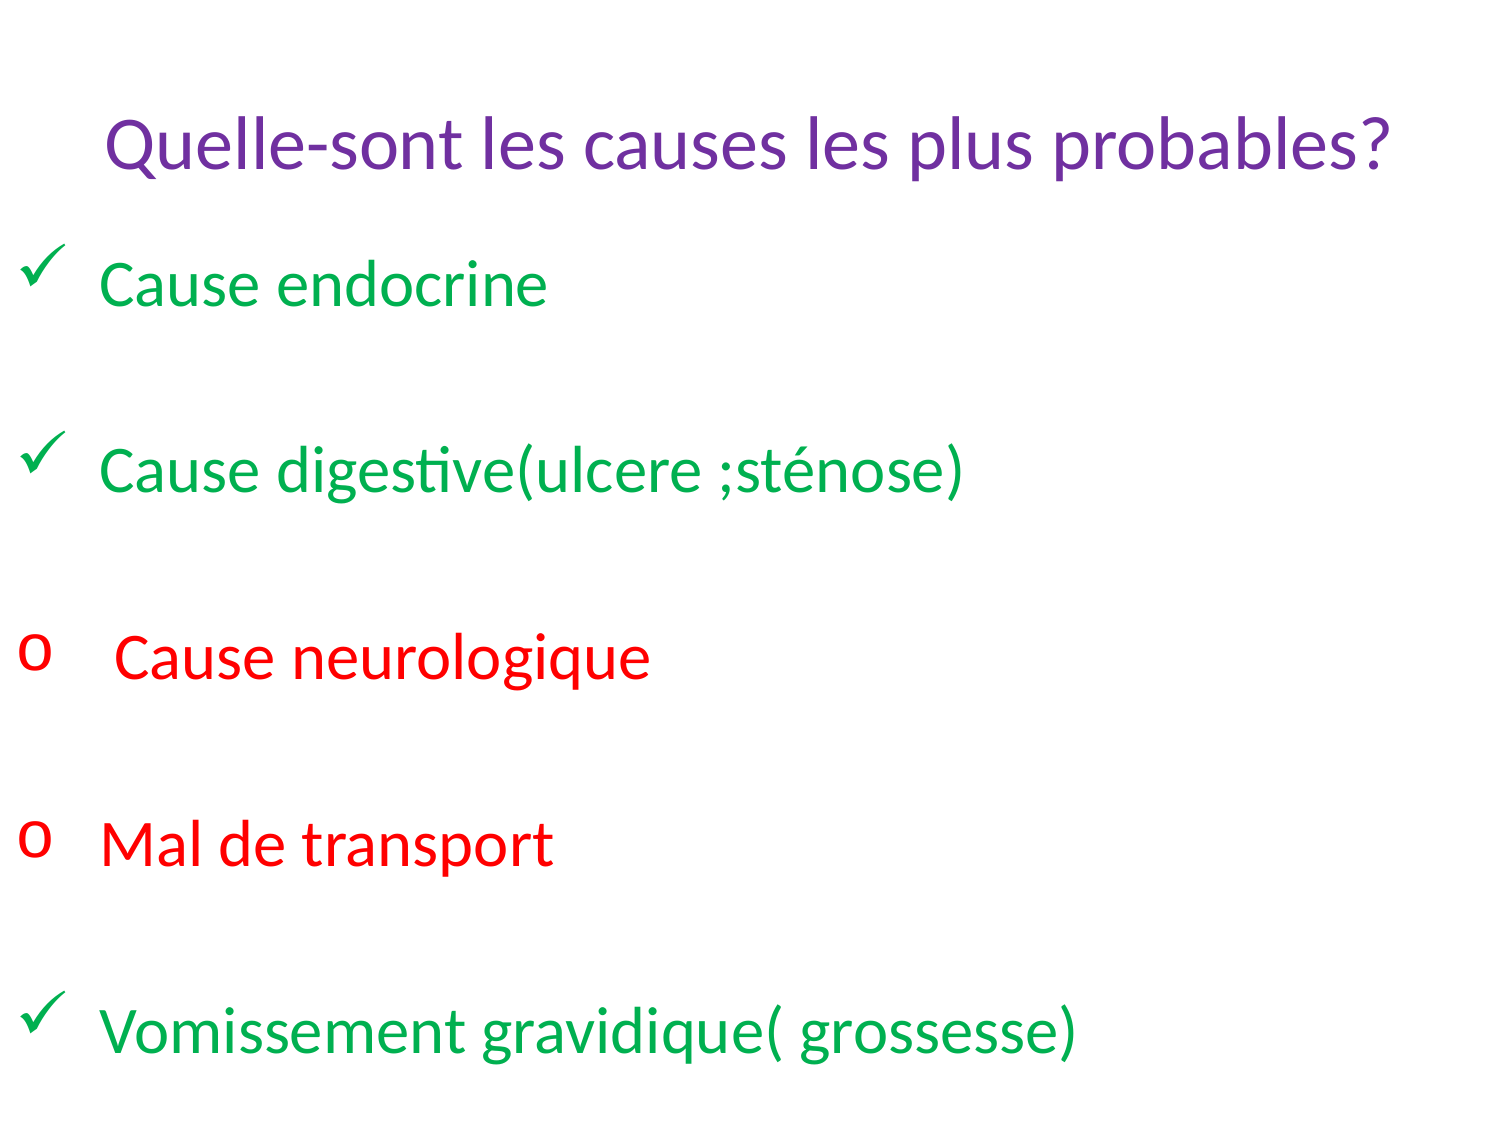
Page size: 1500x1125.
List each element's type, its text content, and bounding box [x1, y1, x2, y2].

title Quelle-sont les causes les plus probables? [75, 45, 1425, 231]
list Cause endocrine Cause digestive(ulcere ;sténose) Cause neurologique Mal de transport Vomissement gravidique( grossesse) [0, 231, 1425, 1094]
